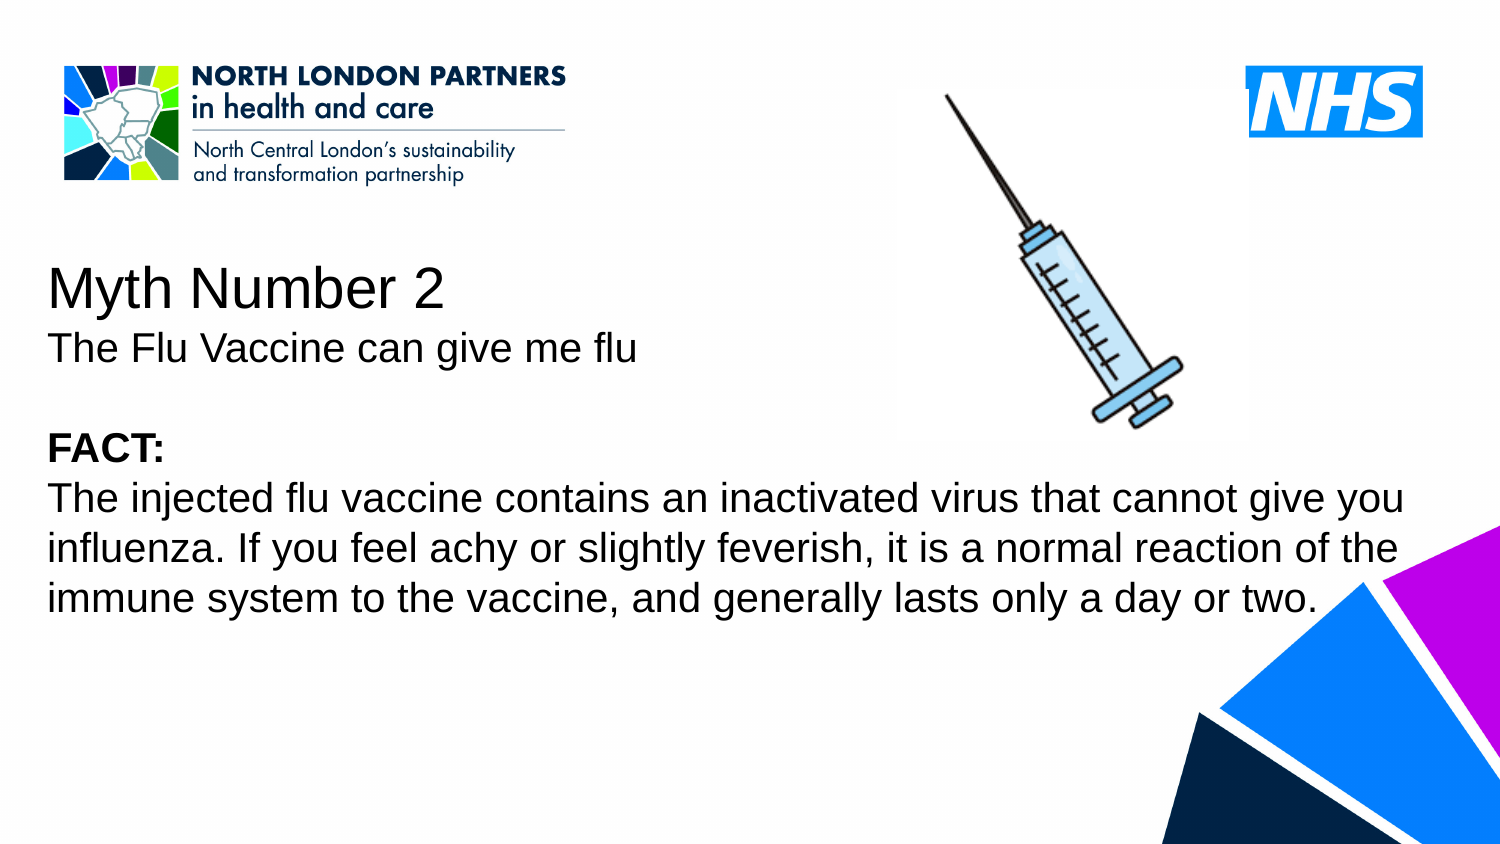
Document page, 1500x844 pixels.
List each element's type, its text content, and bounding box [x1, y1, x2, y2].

text_box [0, 401, 818, 462]
title Myth Number 2 The Flu Vaccine can give me flu FACT: The injected flu vaccine contains an inactivated virus that cannot give you influenza. If you feel achy or slightly feverish, it is a normal reaction of the immune system to the vaccine, and generally lasts only a day or two. [32, 243, 1425, 681]
picture [0, 0, 1500, 844]
